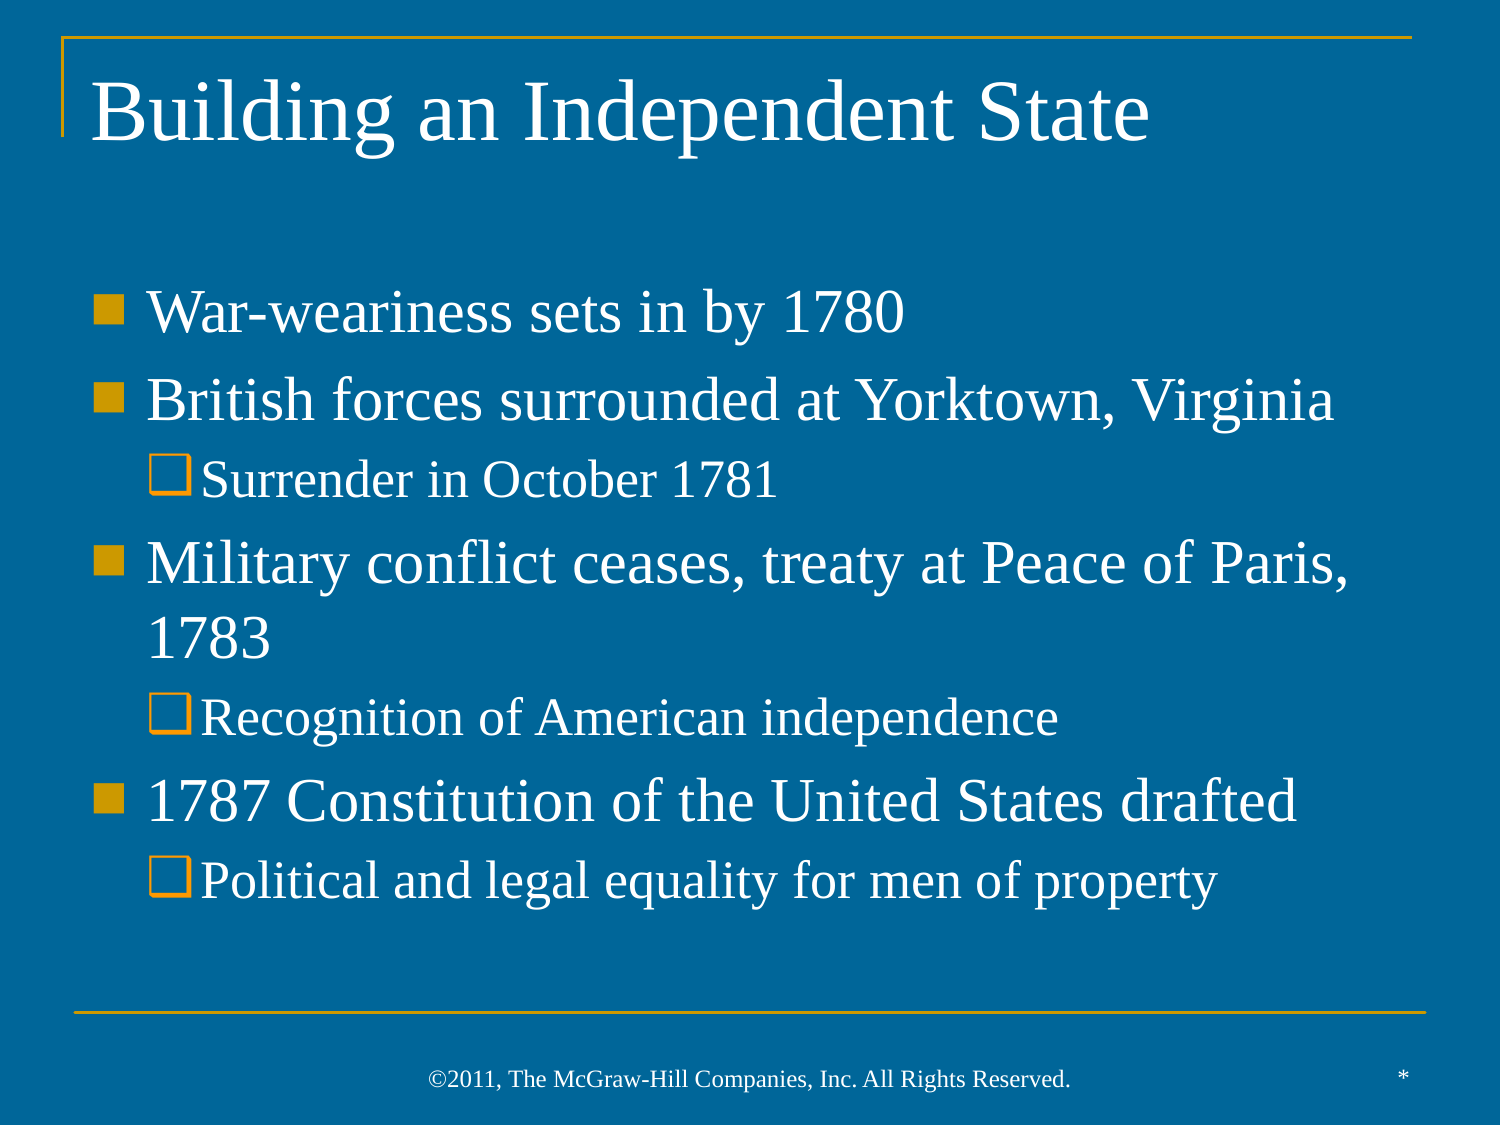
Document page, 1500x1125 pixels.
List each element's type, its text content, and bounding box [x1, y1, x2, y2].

list War-weariness sets in by 1780 British forces surrounded at Yorktown, Virginia Surrender in October 1781 Military conflict ceases, treaty at Peace of Paris, 1783 Recognition of American independence 1787 Constitution of the United States drafted Political and legal equality for men of property [75, 262, 1425, 1006]
text_box ©2011, The McGraw-Hill Companies, Inc. All Rights Reserved. [324, 1024, 1175, 1100]
text_box * [1175, 1024, 1425, 1100]
title Building an Independent State [75, 45, 1425, 233]
